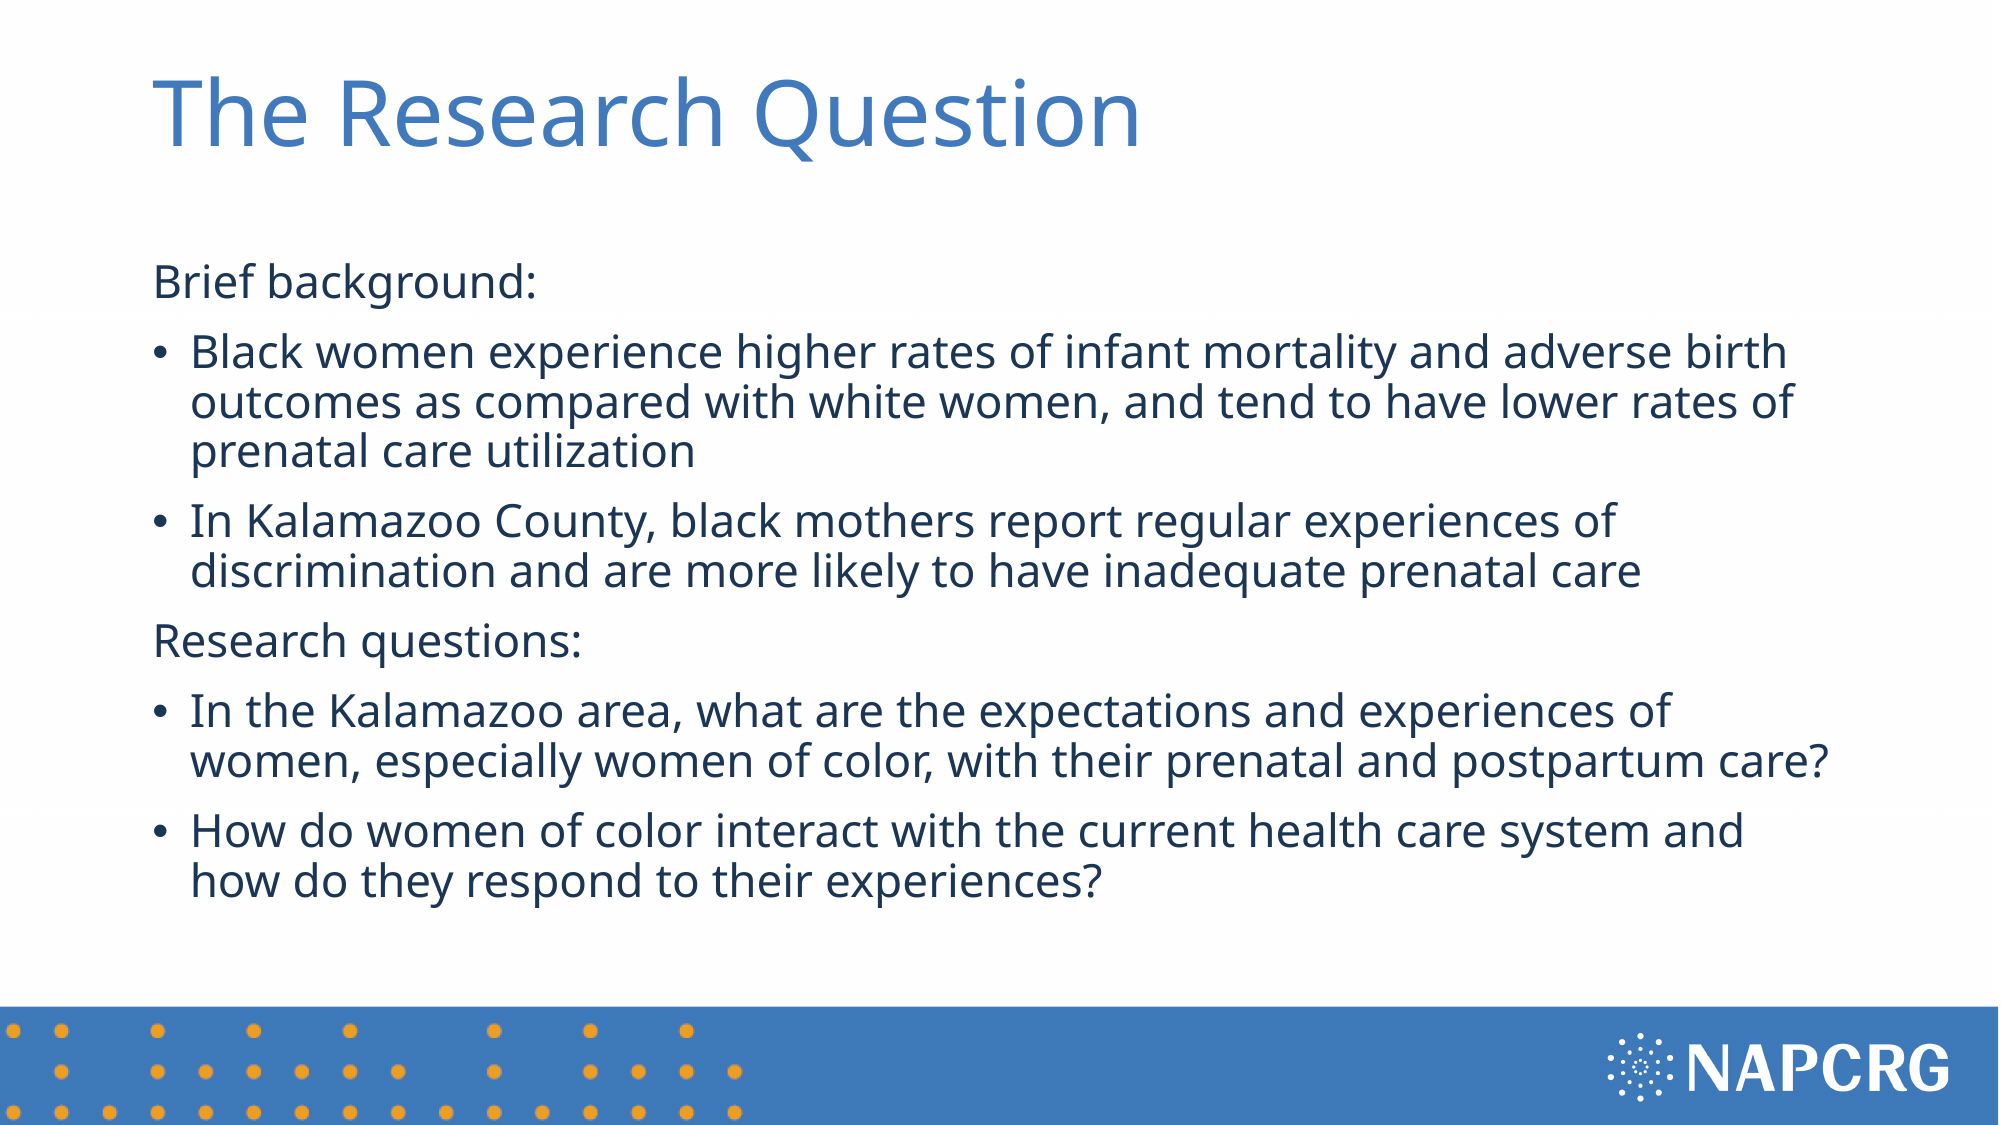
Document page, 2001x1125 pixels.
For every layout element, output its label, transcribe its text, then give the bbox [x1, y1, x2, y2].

picture [0, 1, 1999, 1125]
title The Research Question [137, 59, 1863, 180]
list Brief background: Black women experience higher rates of infant mortality and adverse birth outcomes as compared with white women, and tend to have lower rates of prenatal care utilization In Kalamazoo County, black mothers report regular experiences of discrimination and are more likely to have inadequate prenatal care Research questions: In the Kalamazoo area, what are the expectations and experiences of women, especially women of color, with their prenatal and postpartum care? How do women of color interact with the current health care system and how do they respond to their experiences? [137, 251, 1863, 1014]
